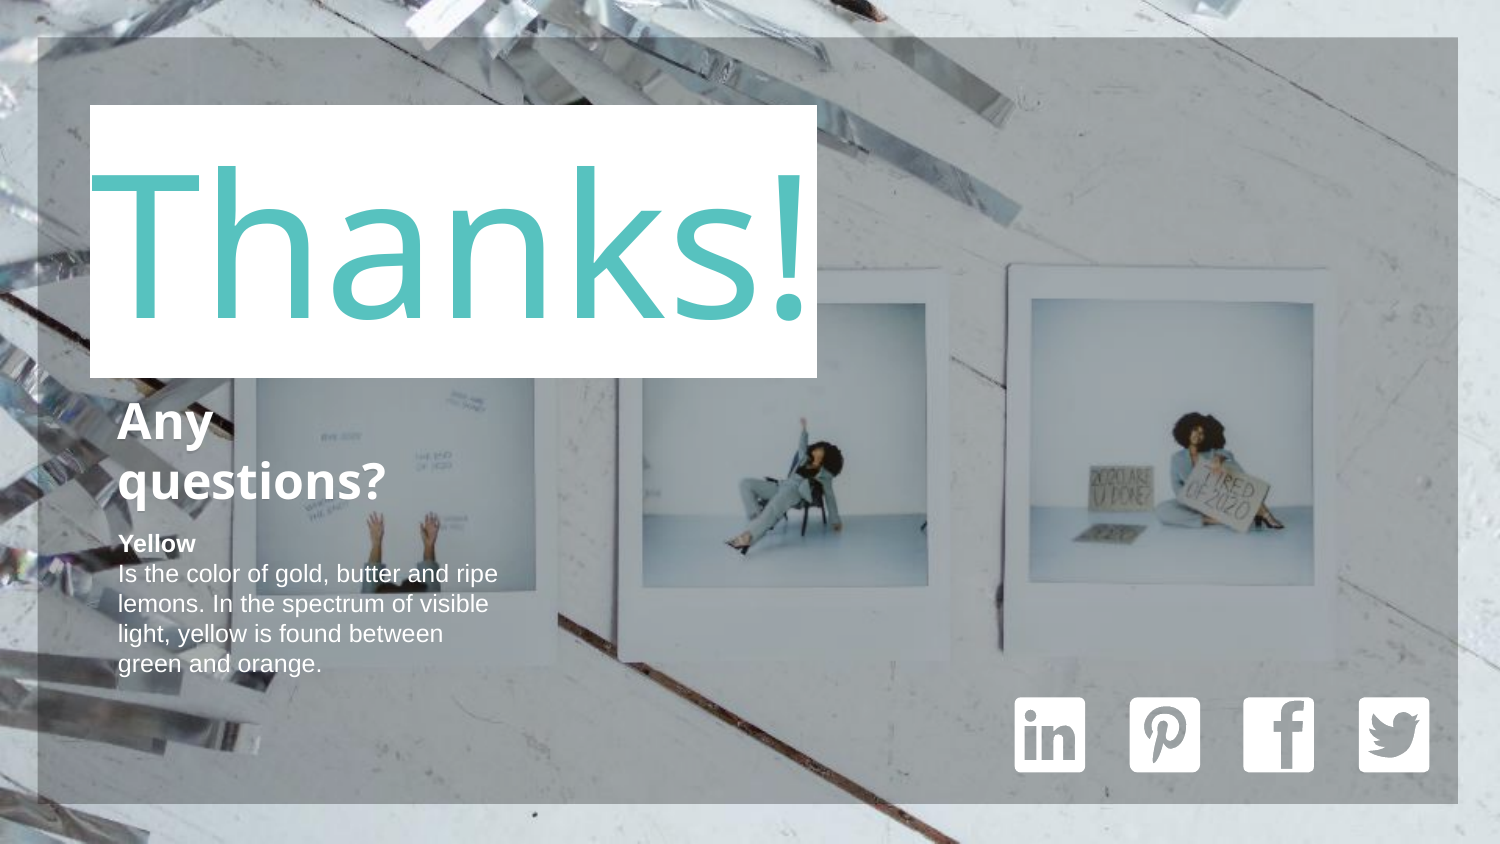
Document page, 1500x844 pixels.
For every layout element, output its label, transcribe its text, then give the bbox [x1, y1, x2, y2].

text_box [1358, 697, 1430, 773]
text_box Yellow Is the color of gold, butter and ripe lemons. In the spectrum of visible light, yellow is found between green and orange. [102, 512, 523, 666]
text_box [1129, 697, 1201, 773]
picture [0, 0, 1500, 844]
text_box [1243, 697, 1314, 773]
title Thanks! [75, 84, 837, 374]
text_box [1014, 697, 1086, 773]
list Any questions? [102, 374, 495, 467]
text_box [37, 37, 1458, 804]
